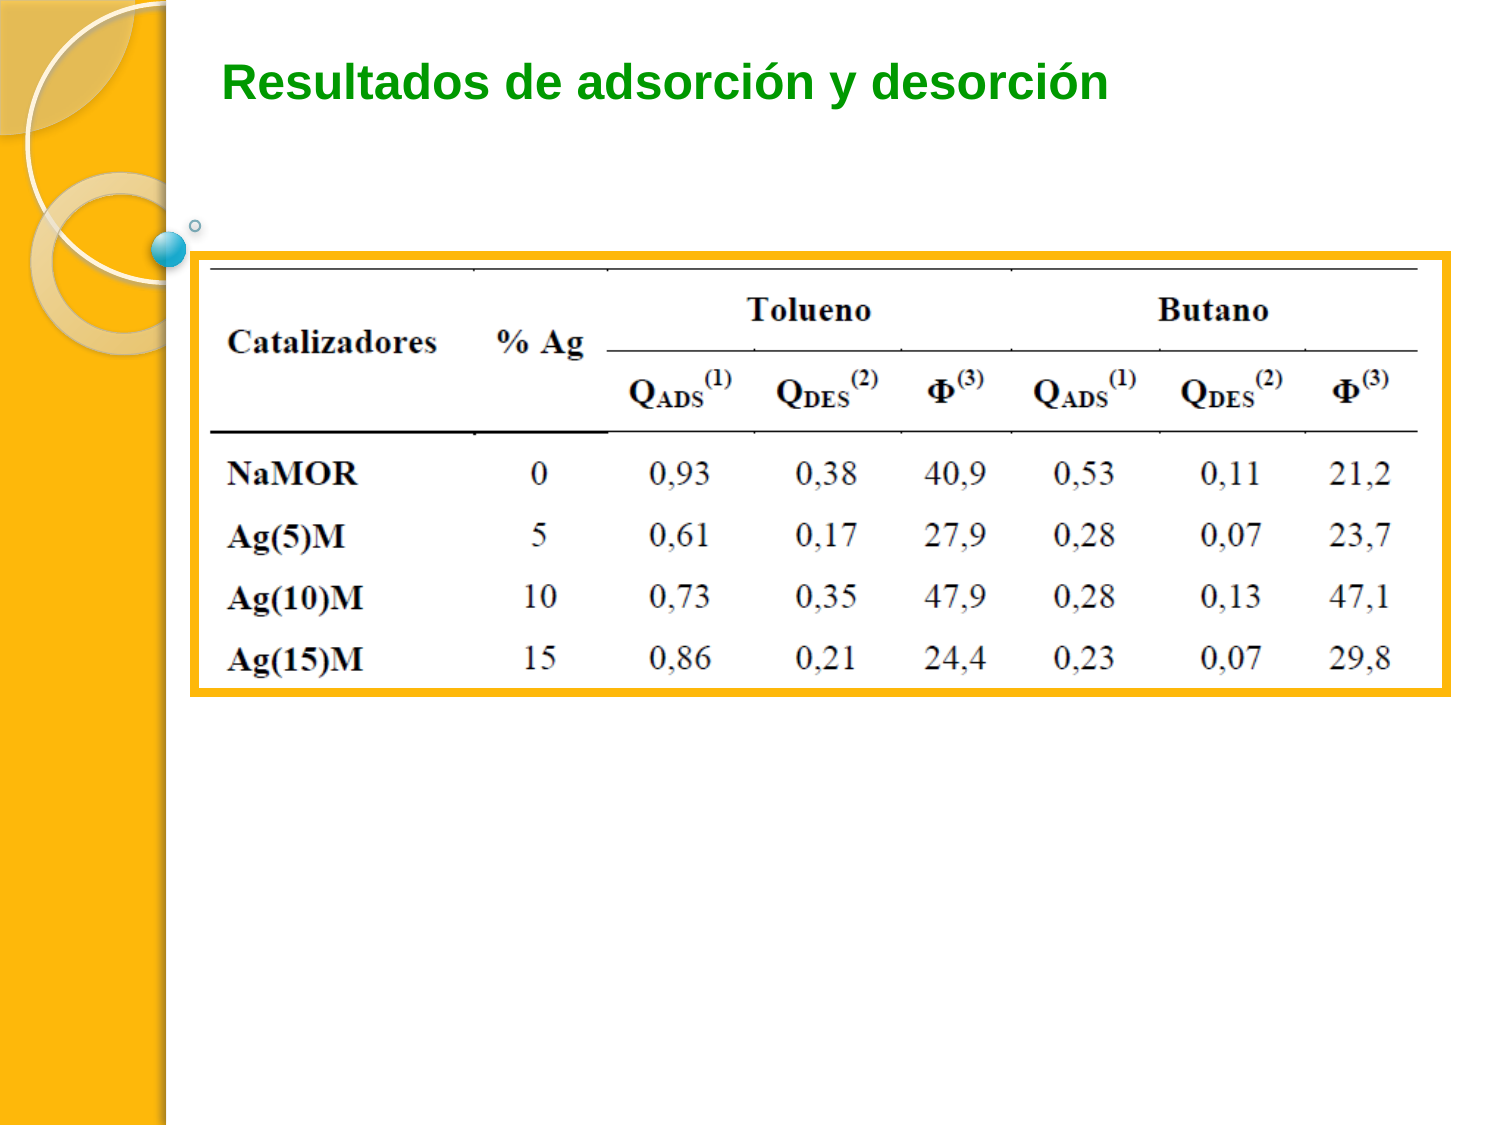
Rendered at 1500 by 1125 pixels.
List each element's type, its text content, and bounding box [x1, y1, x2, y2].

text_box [194, 255, 1447, 693]
text_box Resultados de adsorción y desorción [206, 42, 1365, 118]
